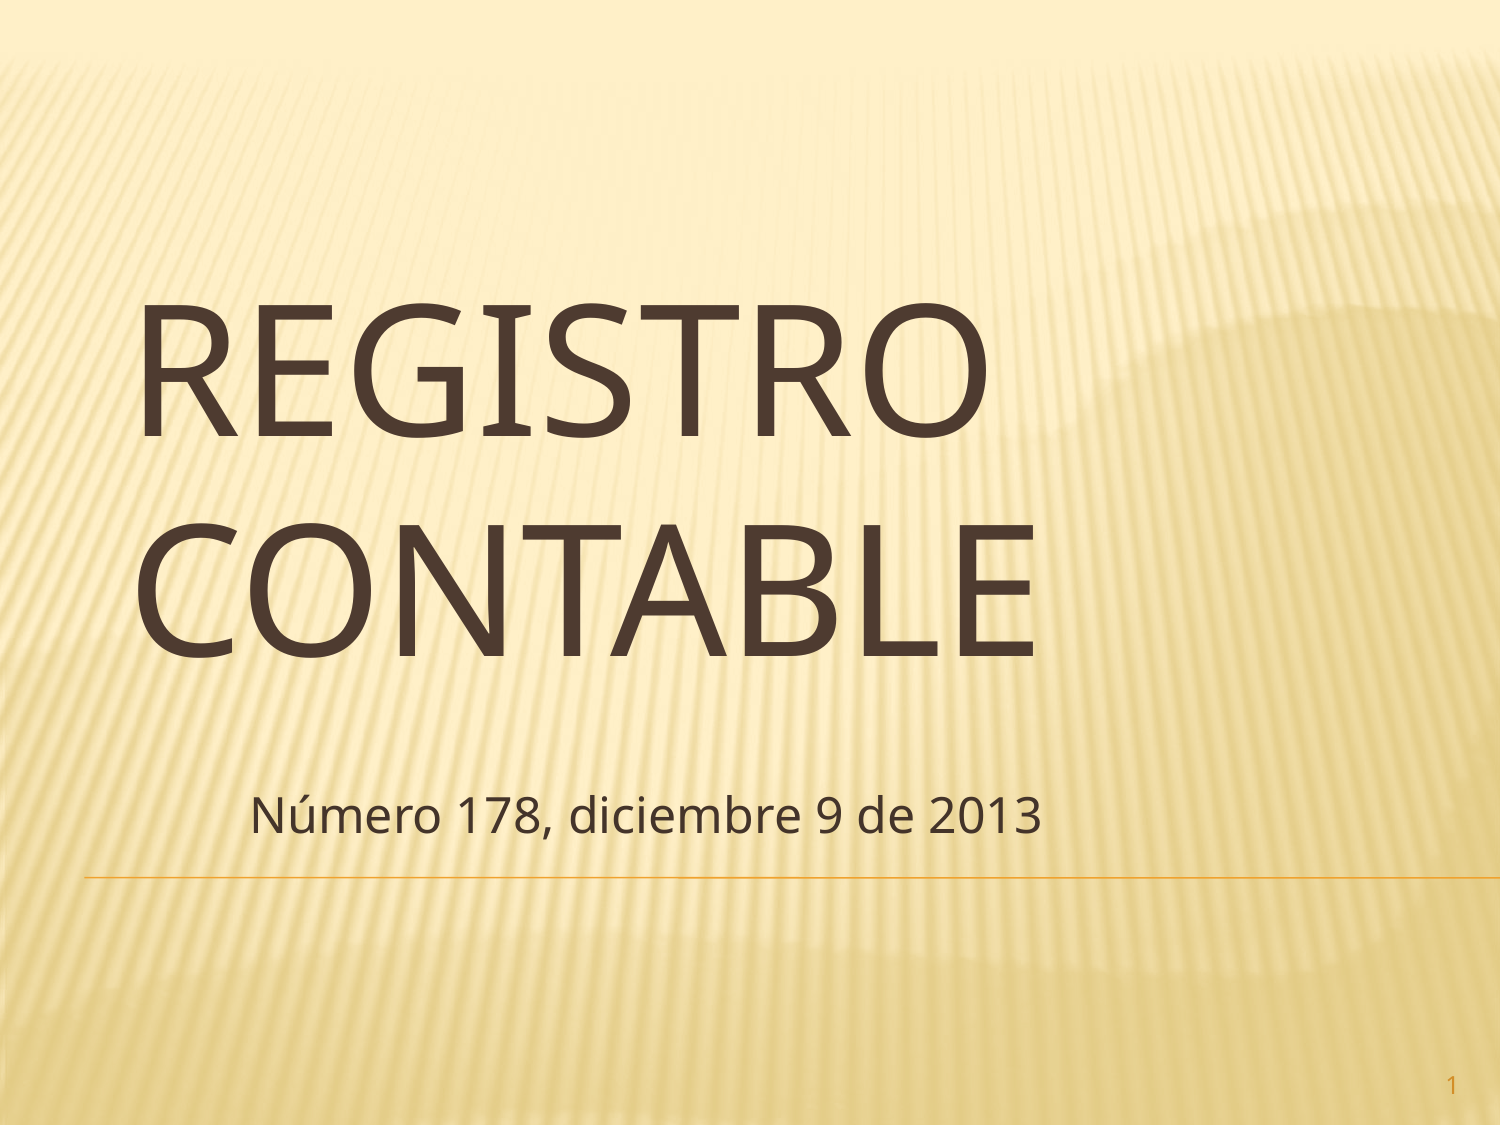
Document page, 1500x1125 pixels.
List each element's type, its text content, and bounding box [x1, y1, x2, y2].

subtitle Número 178, diciembre 9 de 2013 [234, 750, 1285, 851]
slide_number 1 [1350, 1061, 1475, 1103]
title Registro contable [112, 246, 1388, 704]
